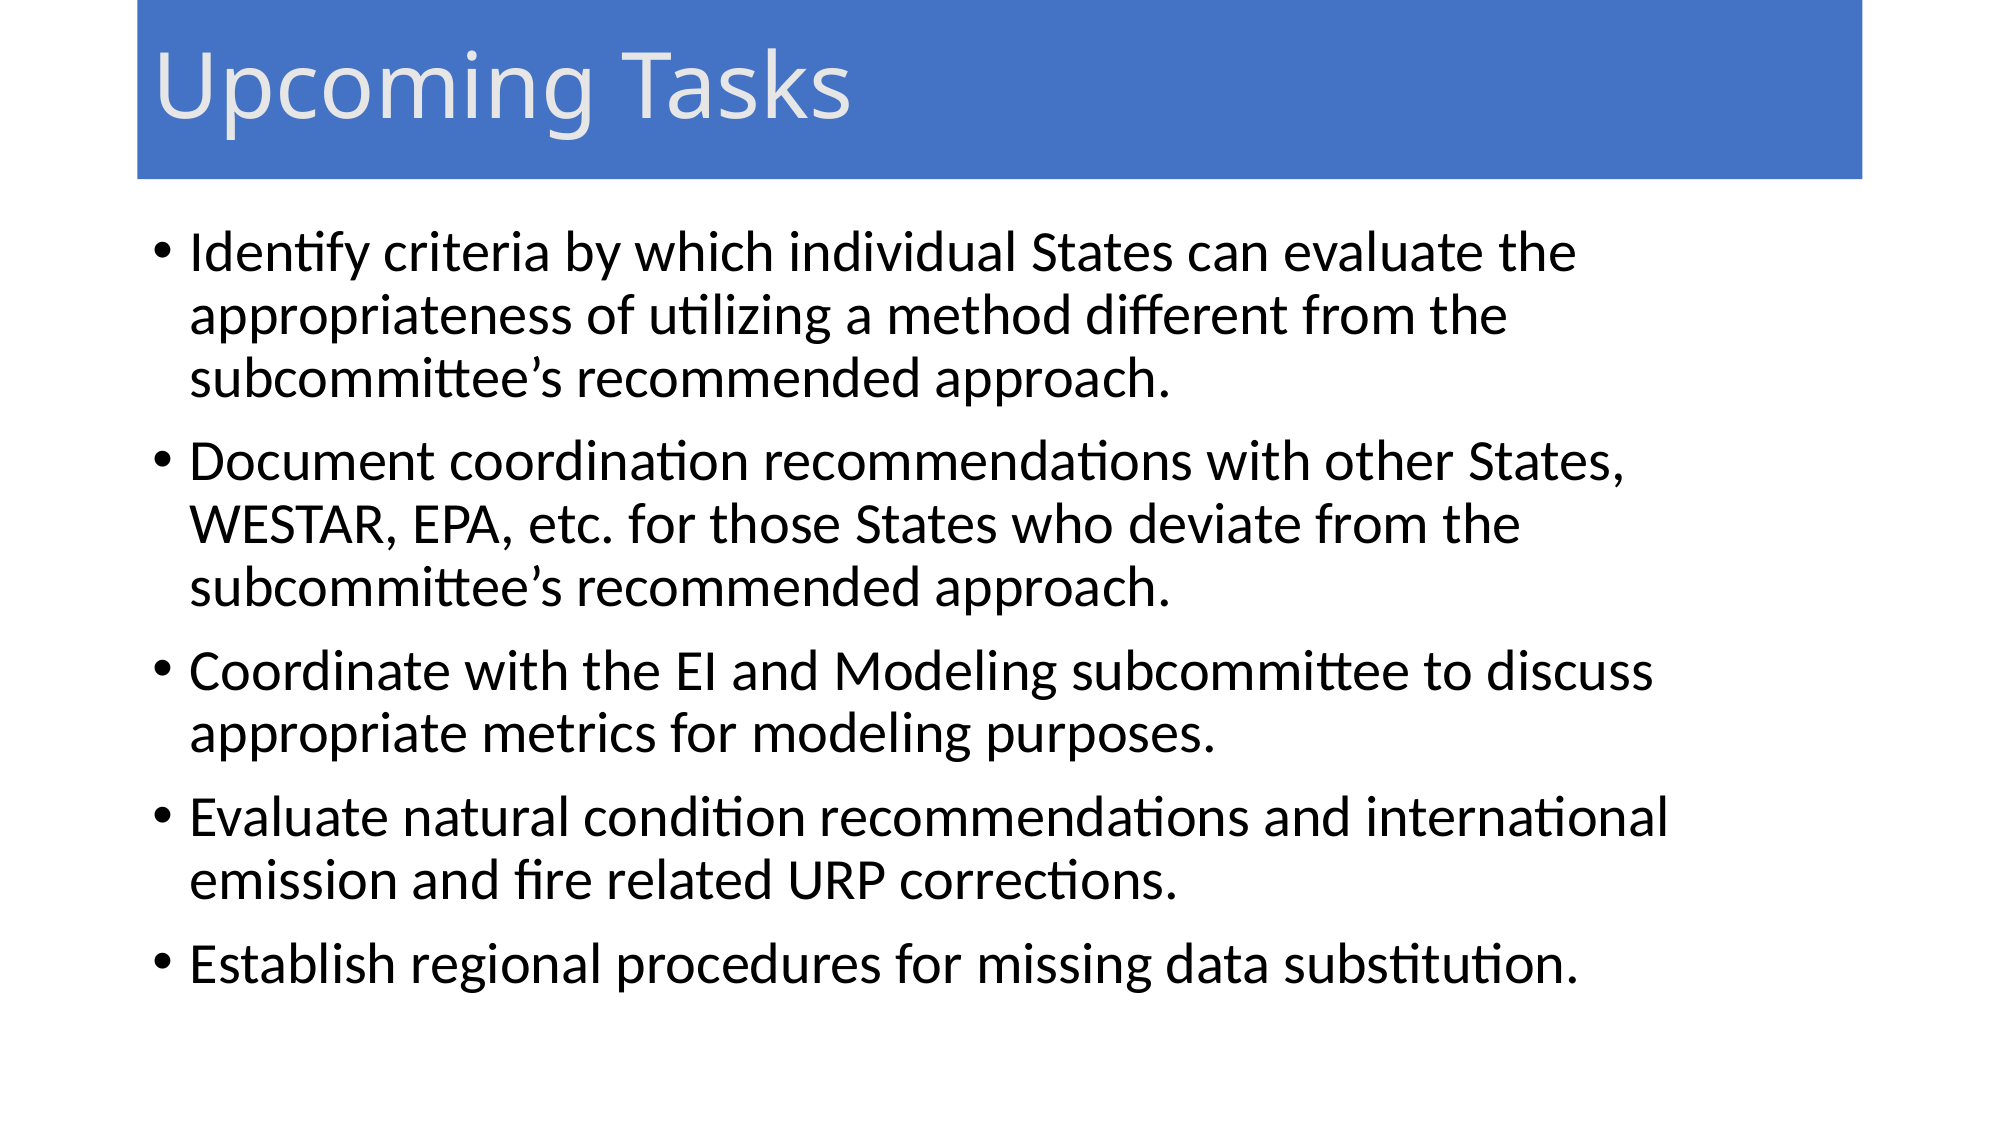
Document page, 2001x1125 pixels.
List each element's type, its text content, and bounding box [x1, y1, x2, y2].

list Identify criteria by which individual States can evaluate the appropriateness of utilizing a method different from the subcommittee’s recommended approach. Document coordination recommendations with other States, WESTAR, EPA, etc. for those States who deviate from the subcommittee’s recommended approach. Coordinate with the EI and Modeling subcommittee to discuss appropriate metrics for modeling purposes. Evaluate natural condition recommendations and international emission and fire related URP corrections. Establish regional procedures for missing data substitution. [137, 213, 1863, 1063]
title Upcoming Tasks [137, 0, 1863, 180]
